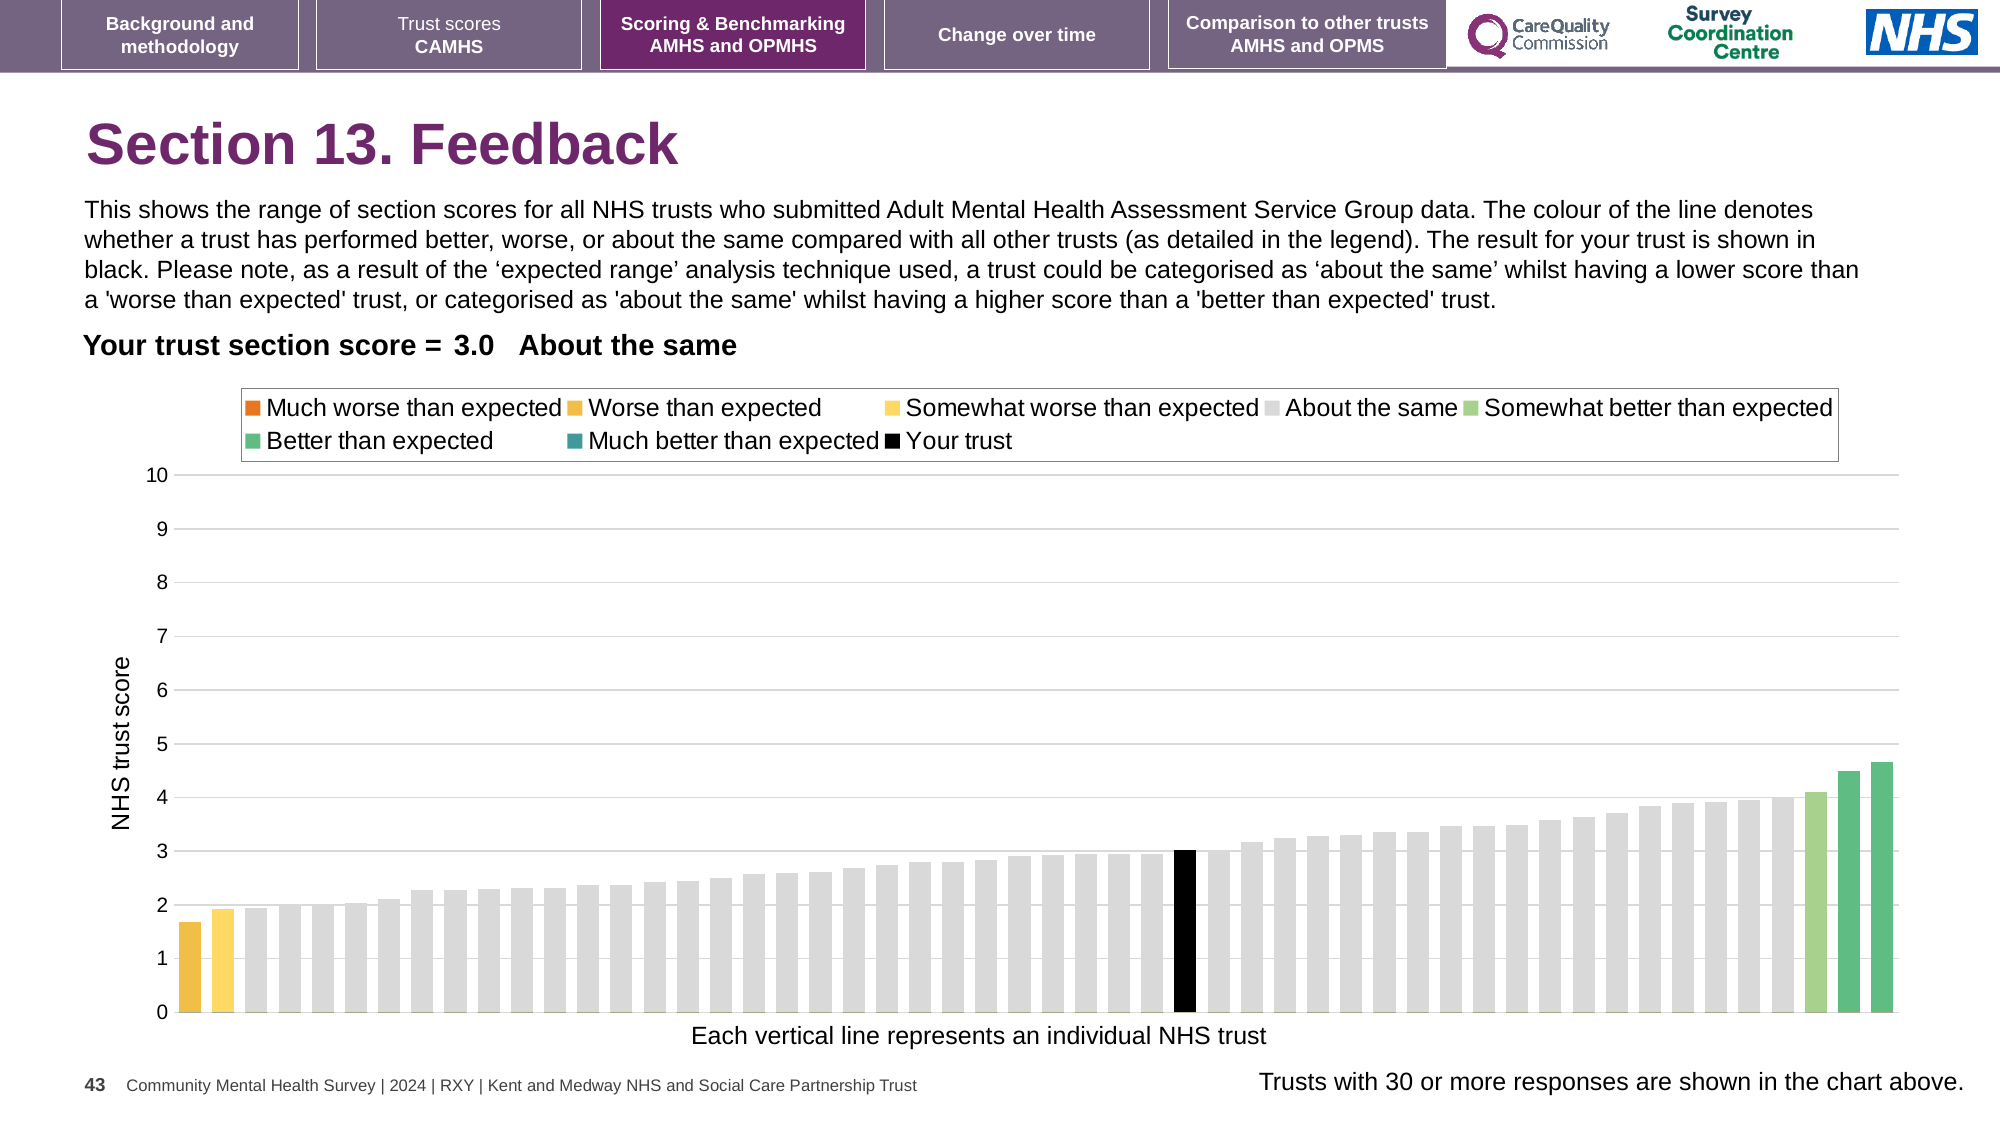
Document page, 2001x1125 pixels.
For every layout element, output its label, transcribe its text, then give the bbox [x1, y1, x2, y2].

table_header Your trust section score = [53, 323, 448, 370]
chart [99, 369, 1923, 1036]
picture [1666, 3, 1794, 61]
text_box 43 [84, 1065, 122, 1125]
table_header 3.0 [448, 323, 518, 369]
text_box Section 13. Feedback [72, 99, 1621, 185]
table_header About the same [518, 323, 1807, 369]
text_box This shows the range of section scores for all NHS trusts who submitted Adult Mental Health Assessment Service Group data. The colour of the line denotes whether a trust has performed better, worse, or about the same compared with all other trusts (as detailed in the legend). The result for your trust is shown in black. Please note, as a result of the ‘expected range’ analysis technique used, a trust could be categorised as ‘about the same’ whilst having a lower score than a 'worse than expected' trust, or categorised as 'about the same' whilst having a higher score than a 'better than expected' trust. [69, 186, 1890, 321]
picture [1866, 9, 1978, 55]
picture [1467, 13, 1610, 59]
text_box Trusts with 30 or more responses are shown in the chart above. [1244, 1057, 2000, 1103]
text_box Each vertical line represents an individual NHS trust [676, 1036, 1283, 1058]
